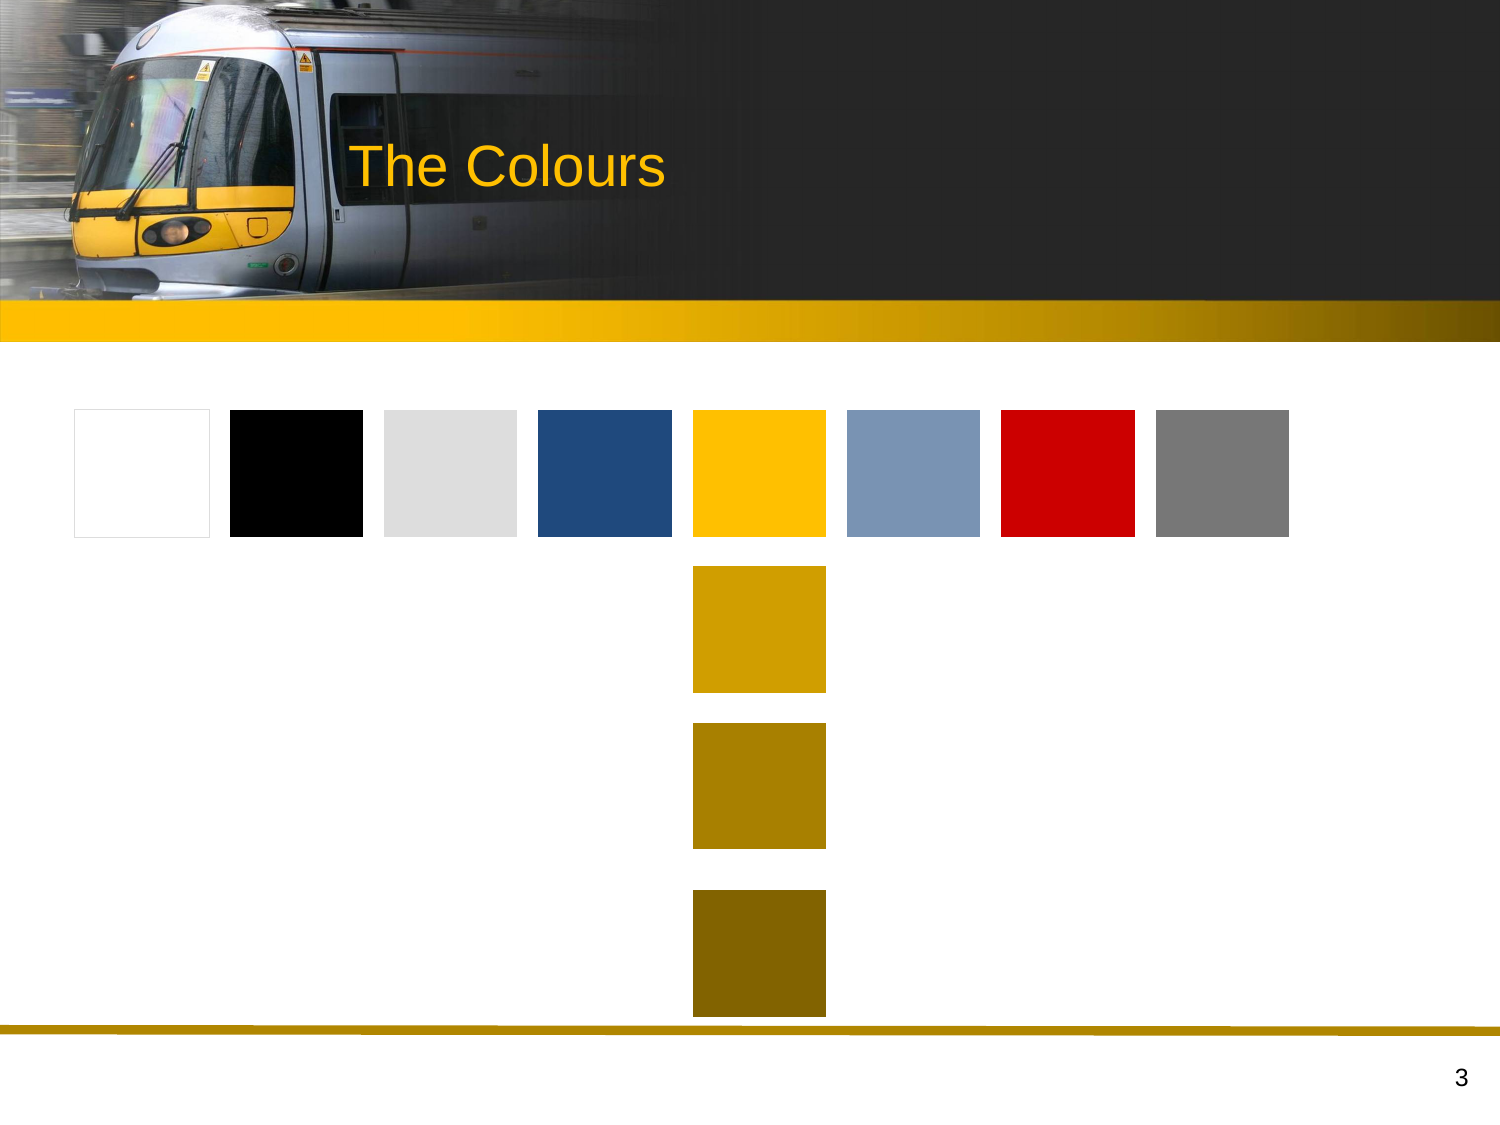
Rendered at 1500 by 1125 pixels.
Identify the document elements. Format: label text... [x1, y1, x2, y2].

text_box [691, 889, 828, 1018]
text_box [383, 409, 519, 538]
title The Colours [348, 106, 1500, 221]
text_box [846, 409, 982, 538]
text_box [691, 409, 828, 538]
text_box [228, 409, 364, 538]
text_box [537, 409, 673, 538]
text_box [691, 565, 828, 694]
text_box [74, 409, 210, 538]
text_box [1154, 409, 1291, 538]
slide_number 3 [1391, 1046, 1484, 1107]
text_box [691, 721, 828, 850]
picture [0, 0, 1500, 342]
text_box [1000, 409, 1136, 538]
